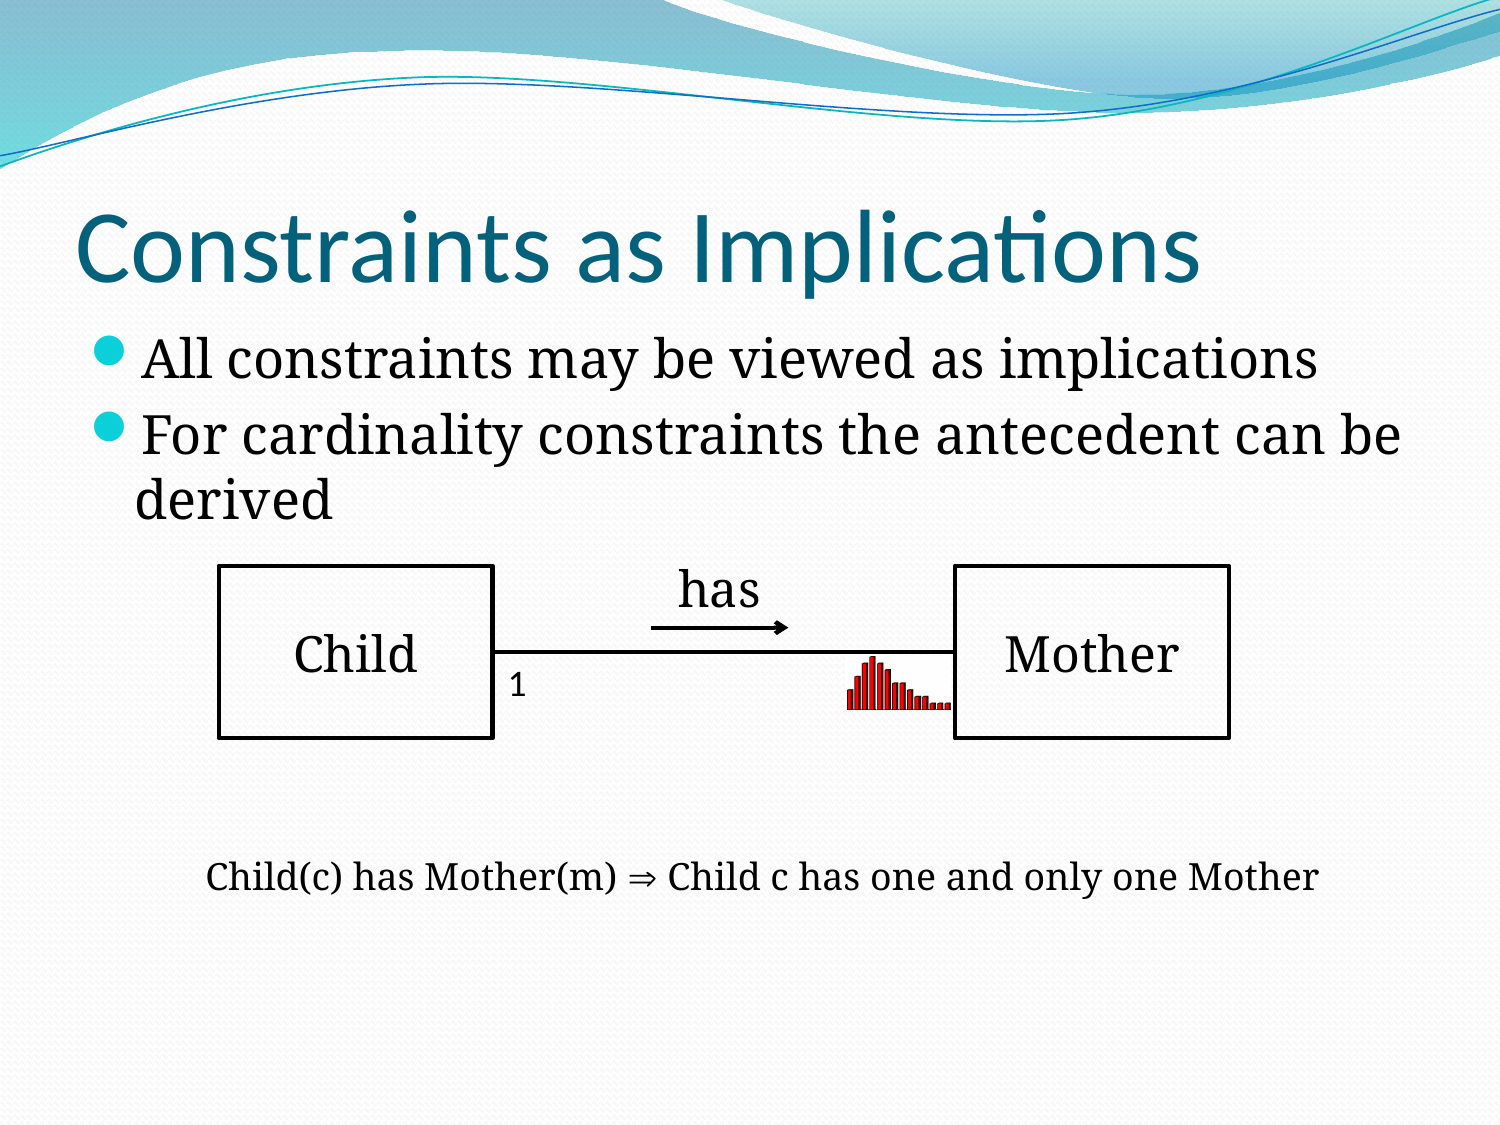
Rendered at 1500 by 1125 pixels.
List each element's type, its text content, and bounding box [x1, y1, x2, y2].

picture [845, 655, 951, 710]
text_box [218, 549, 1229, 739]
title Constraints as Implications [75, 115, 1425, 303]
list All constraints may be viewed as implications For cardinality constraints the antecedent can be derived [75, 317, 1425, 1038]
